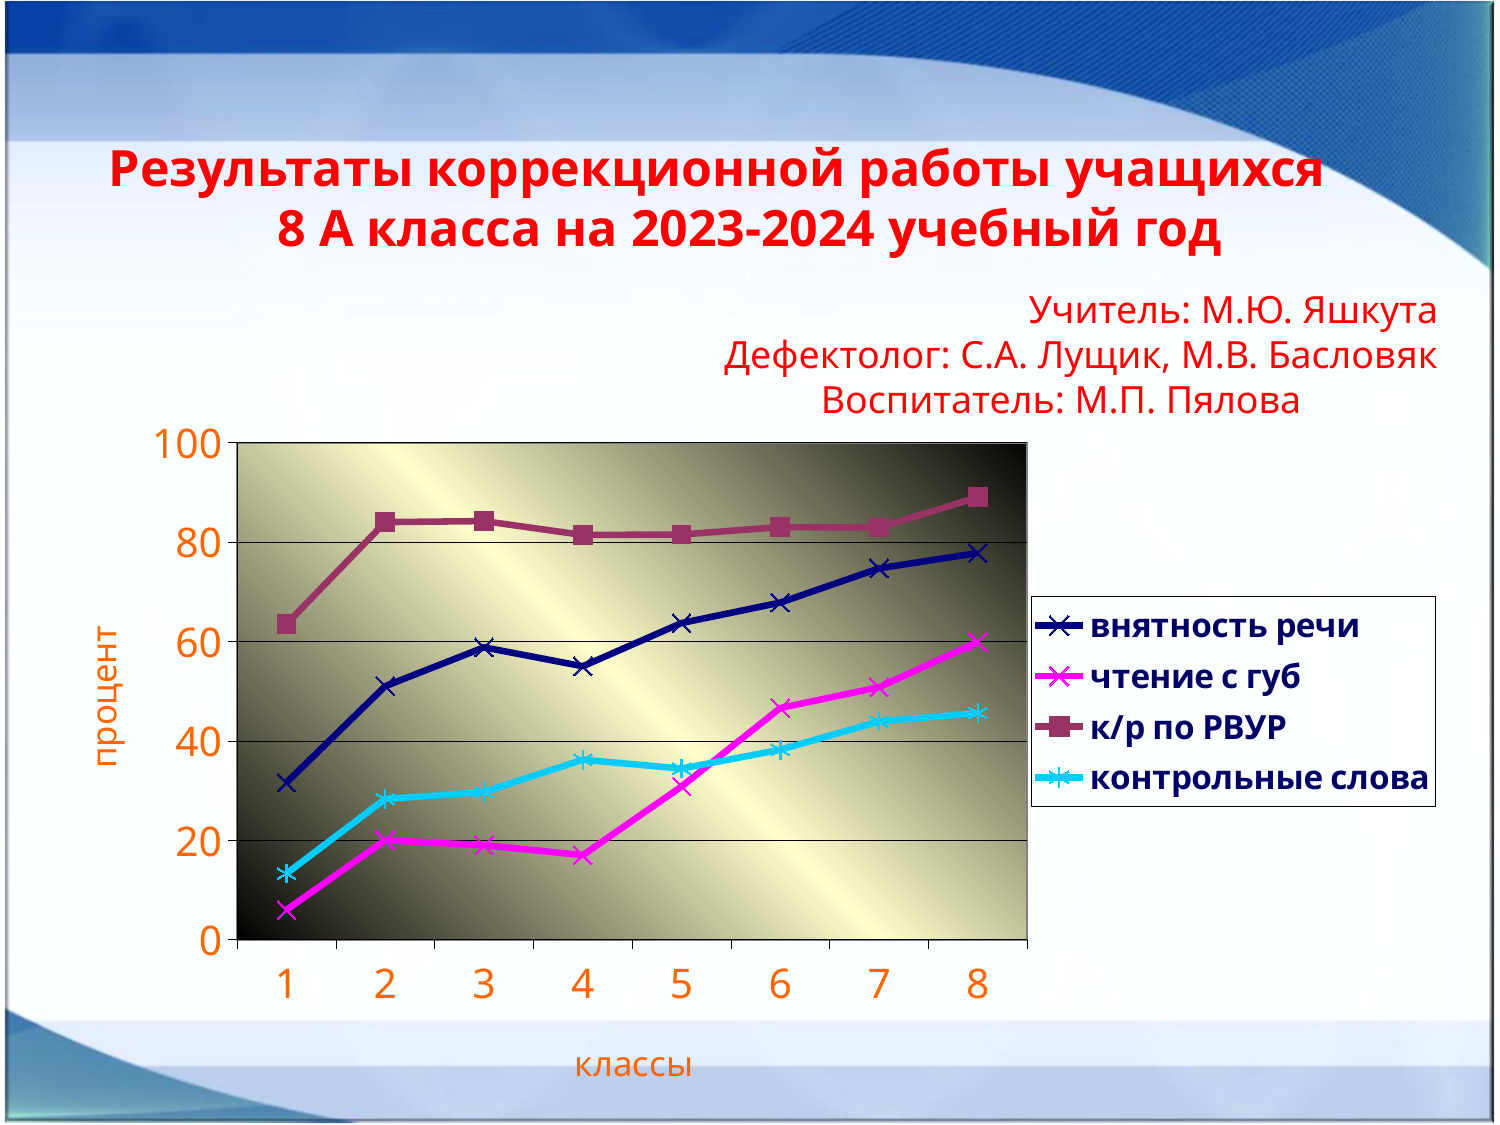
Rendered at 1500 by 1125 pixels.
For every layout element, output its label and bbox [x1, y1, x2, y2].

chart [49, 393, 1451, 1101]
picture [2, 0, 1498, 1125]
